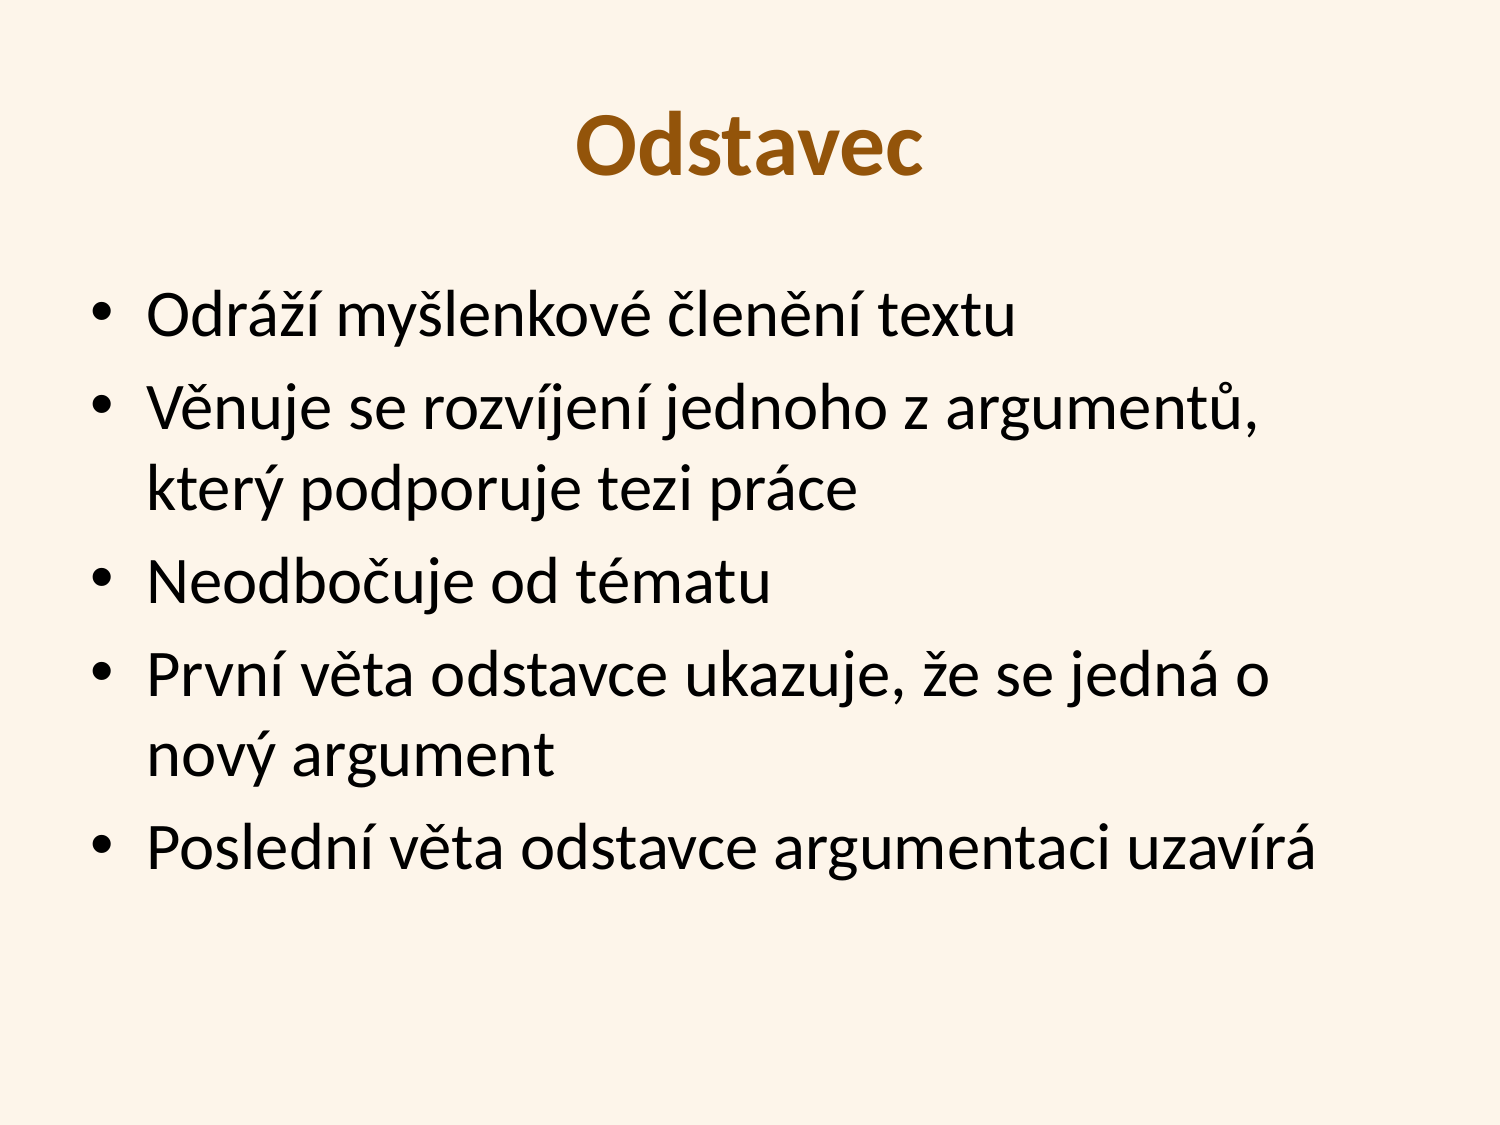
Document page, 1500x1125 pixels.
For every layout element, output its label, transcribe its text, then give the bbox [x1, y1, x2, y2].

title Odstavec [75, 45, 1425, 233]
list Odráží myšlenkové členění textu Věnuje se rozvíjení jednoho z argumentů, který podporuje tezi práce Neodbočuje od tématu První věta odstavce ukazuje, že se jedná o nový argument Poslední věta odstavce argumentaci uzavírá [75, 262, 1425, 1005]
